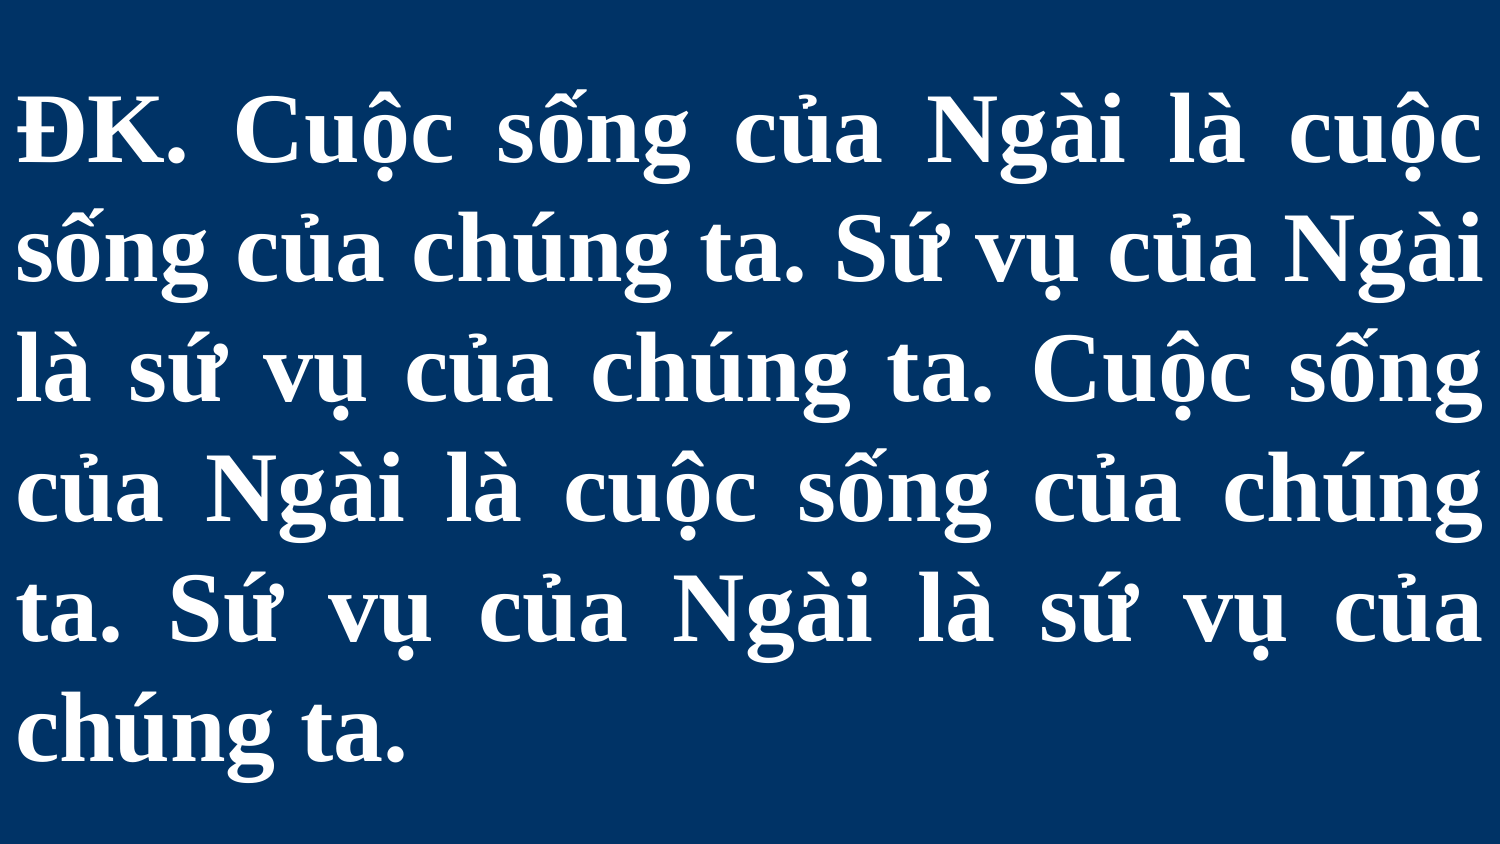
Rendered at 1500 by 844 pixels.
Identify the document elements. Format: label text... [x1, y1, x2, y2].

title ĐK. Cuộc sống của Ngài là cuộc sống của chúng ta. Sứ vụ của Ngài là sứ vụ của chúng ta. Cuộc sống của Ngài là cuộc sống của chúng ta. Sứ vụ của Ngài là sứ vụ của chúng ta. [0, 0, 1500, 844]
